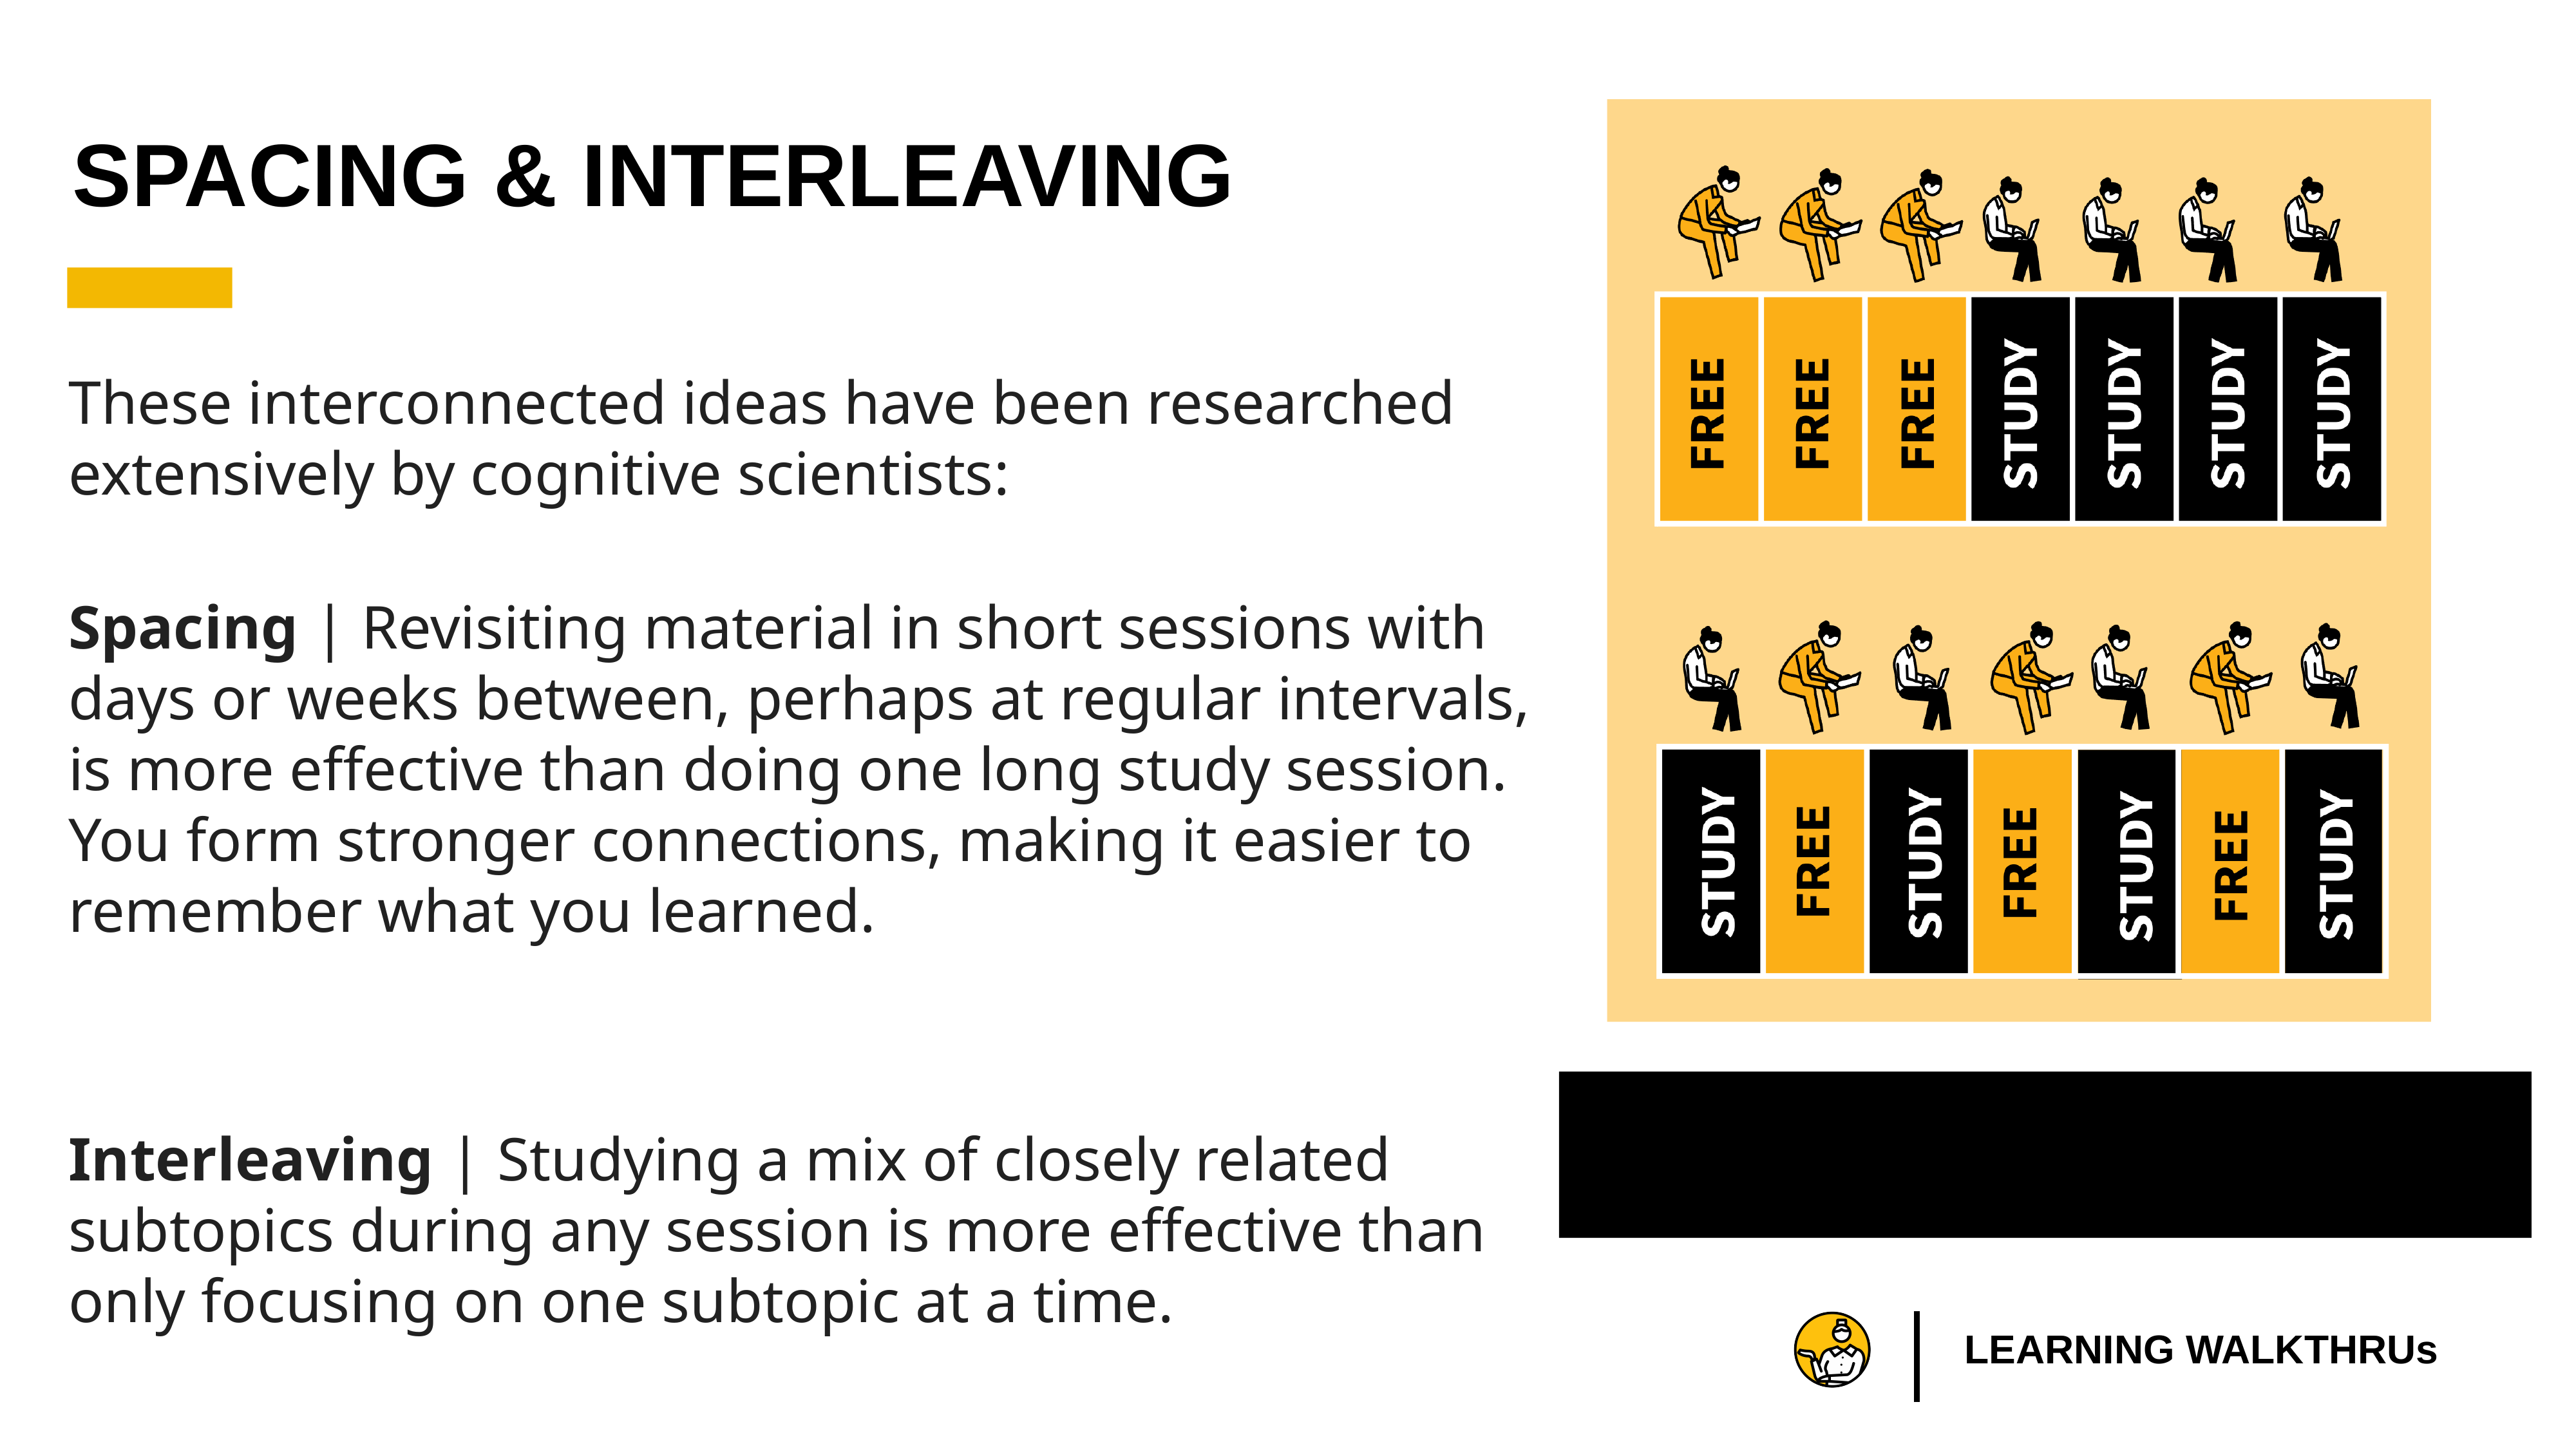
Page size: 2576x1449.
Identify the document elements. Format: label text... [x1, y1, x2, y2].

text_box SPACING & INTERLEAVING [67, 112, 1502, 230]
picture [1606, 99, 2432, 1023]
text_box These interconnected ideas have been researched extensively by cognitive scientists: Spacing | Revisiting material in short sessions with days or weeks between, perhaps at regular intervals, is more effective than doing one long study session. You form stronger connections, making it easier to remember what you learned. Interleaving | Studying a mix of closely related subtopics during any session is more effective than only focusing on one subtopic at a time. [59, 360, 1564, 1340]
text_box [1564, 1071, 2532, 1238]
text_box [1790, 1307, 1875, 1392]
text_box LEARNING WALKTHRUs [1959, 1318, 2576, 1377]
text_box [67, 267, 232, 308]
